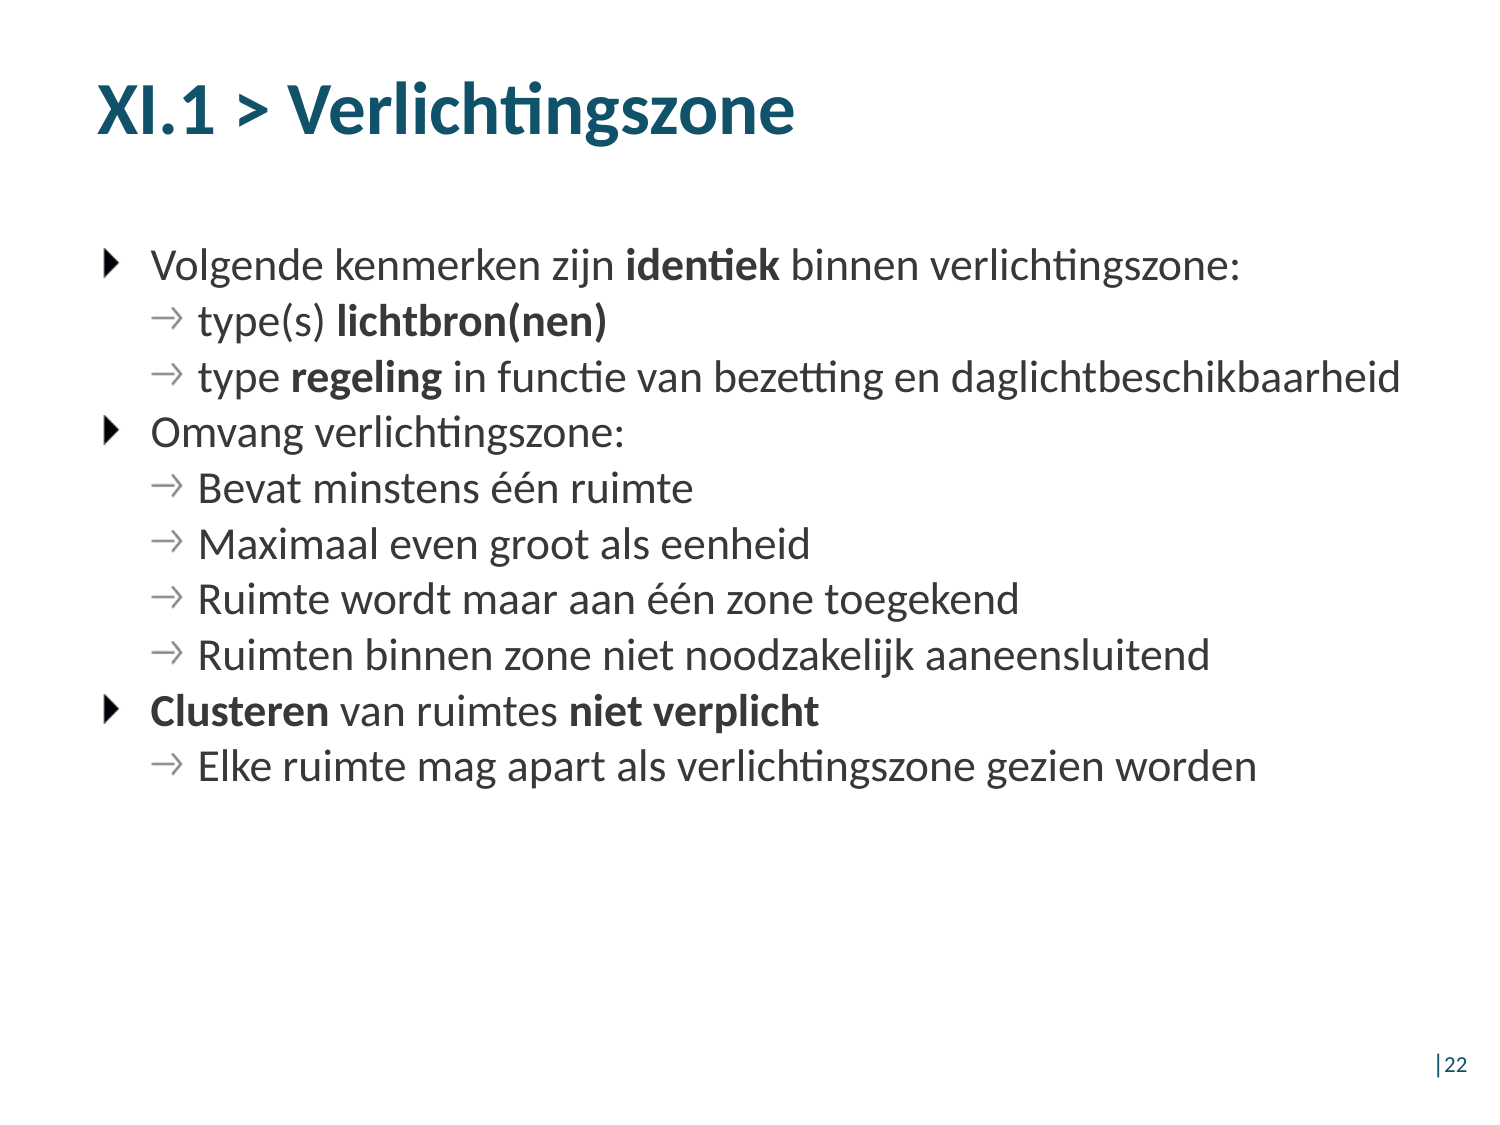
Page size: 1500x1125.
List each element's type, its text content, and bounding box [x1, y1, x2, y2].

picture [150, 641, 195, 665]
picture [150, 474, 195, 498]
text_box │22 [1132, 1042, 1483, 1103]
picture [150, 363, 195, 386]
picture [150, 753, 195, 776]
title XI.1 > Verlichtingszone [82, 52, 1453, 230]
picture [103, 694, 145, 724]
picture [150, 307, 195, 330]
list Volgende kenmerken zijn identiek binnen verlichtingszone: type(s) lichtbron(nen) type regeling in functie van bezetting en daglichtbeschikbaarheid Omvang verlichtingszone: Bevat minstens één ruimte Maximaal even groot als eenheid Ruimte wordt maar aan één zone toegekend Ruimten binnen zone niet noodzakelijk aaneensluitend Clusteren van ruimtes niet verplicht Elke ruimte mag apart als verlichtingszone gezien worden [88, 233, 1459, 931]
picture [150, 530, 195, 553]
picture [103, 248, 145, 278]
picture [103, 415, 145, 445]
picture [150, 586, 195, 609]
